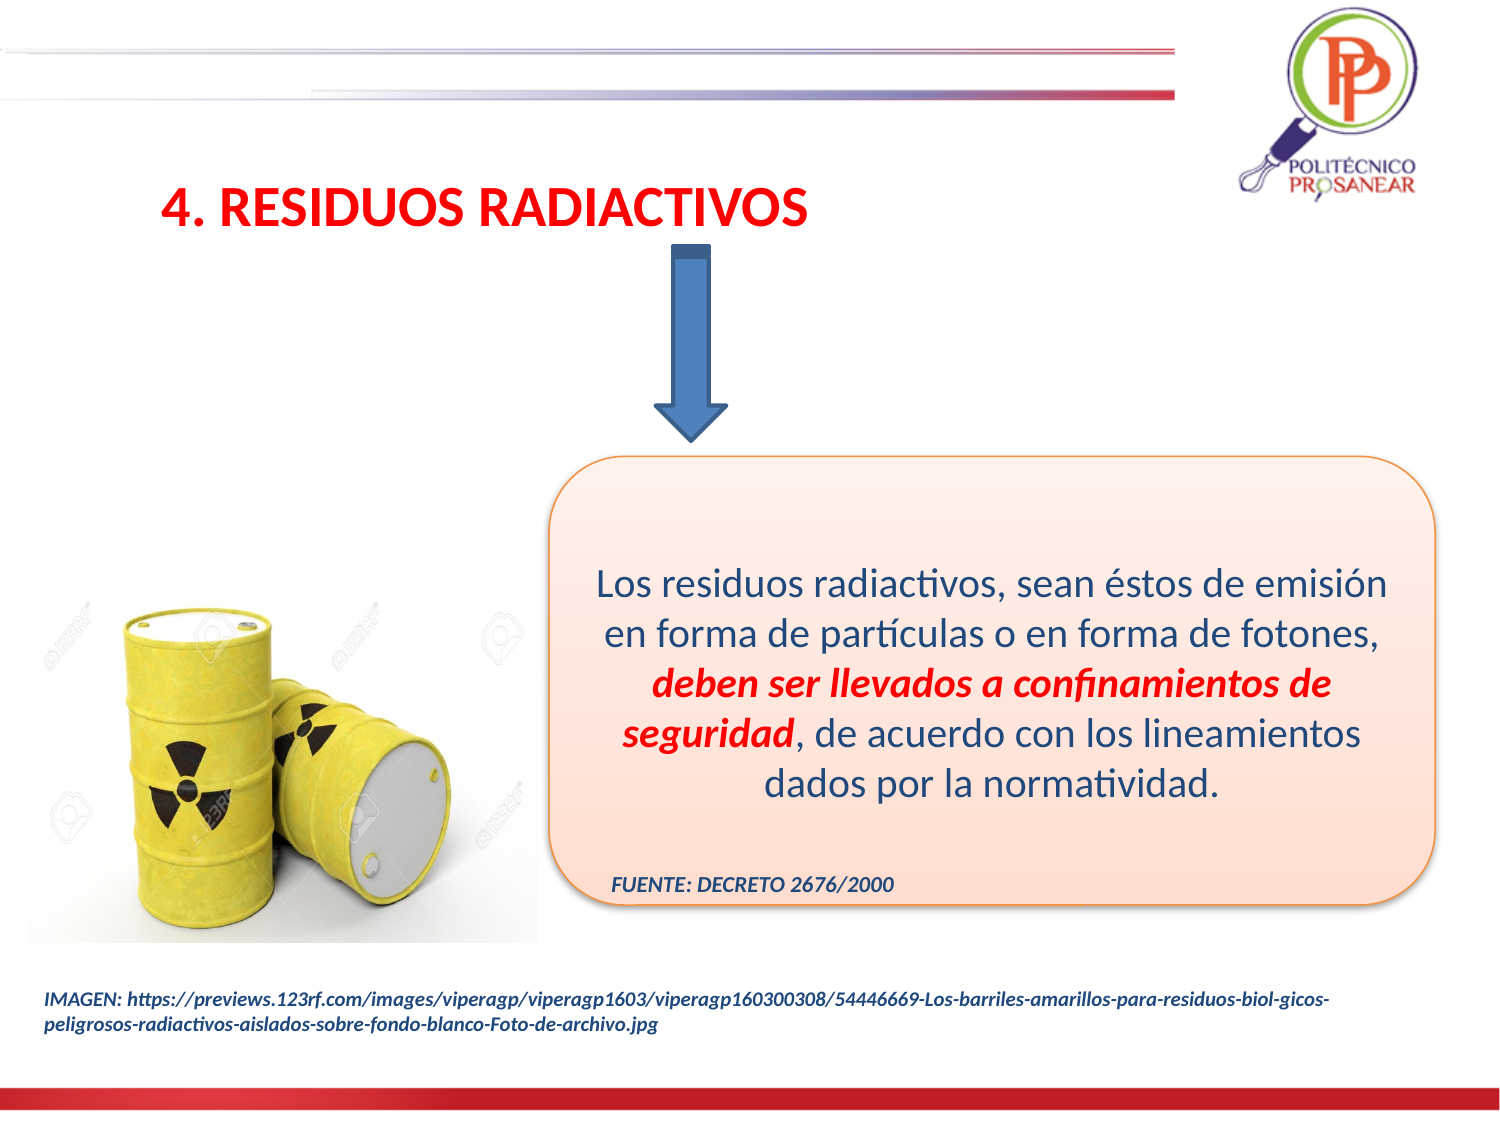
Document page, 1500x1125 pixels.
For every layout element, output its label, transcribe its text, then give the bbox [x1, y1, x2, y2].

text_box IMAGEN: https://previews.123rf.com/images/viperagp/viperagp1603/viperagp160300308/54446669-Los-barriles-amarillos-para-residuos-biol-gicos-peligrosos-radiactivos-aislados-sobre-fondo-blanco-Foto-de-archivo.jpg [29, 978, 1424, 1043]
text_box 4. RESIDUOS RADIACTIVOS [147, 160, 824, 245]
picture [0, 0, 1500, 1125]
text_box FUENTE: DECRETO 2676/2000 [596, 862, 1464, 905]
text_box Los residuos radiactivos, sean éstos de emisión en forma de partículas o en forma de fotones, deben ser llevados a confinamientos de seguridad, de acuerdo con los lineamientos dados por la normatividad. [548, 455, 1436, 901]
text_box [653, 244, 729, 444]
